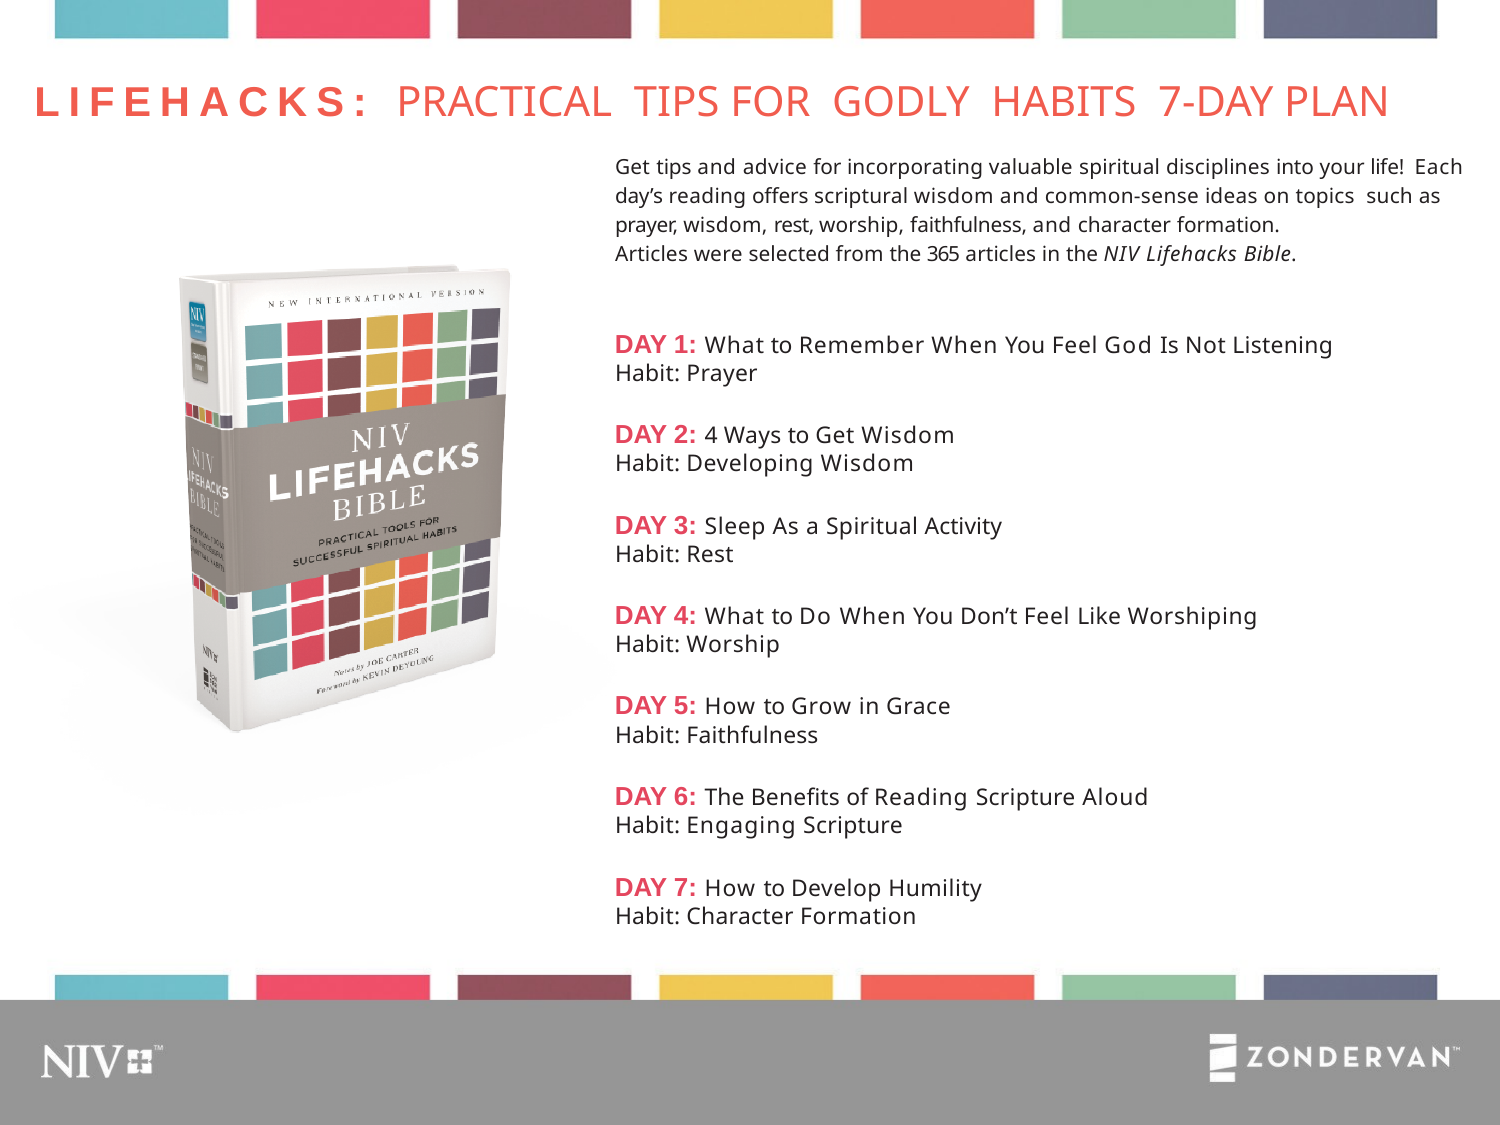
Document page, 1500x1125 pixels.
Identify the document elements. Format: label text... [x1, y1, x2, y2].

title LIFEHACKS: PRACTICAL TIPS FOR GODLY HABITS 7-DAY PLAN [32, 75, 1470, 263]
text_box Get tips and advice for incorporating valuable spiritual disciplines into your life! Each day’s reading offers scriptural wisdom and common-sense ideas on topics such as prayer, wisdom, rest, worship, faithfulness, and character formation. Articles were selected from the 365 articles in the NIV Lifehacks Bible. DAY 1: What to Remember When You Feel God Is Not Listening Habit: Prayer DAY 2: 4 Ways to Get Wisdom Habit: Developing Wisdom DAY 3: Sleep As a Spiritual Activity Habit: Rest DAY 4: What to Do When You Don’t Feel Like Worshiping Habit: Worship DAY 5: How to Grow in Grace Habit: Faithfulness DAY 6: The Benefits of Reading Scripture Aloud Habit: Engaging Scripture DAY 7: How to Develop Humility Habit: Character Formation [612, 149, 1475, 929]
text_box [8, 179, 612, 841]
picture [0, 0, 1500, 1125]
